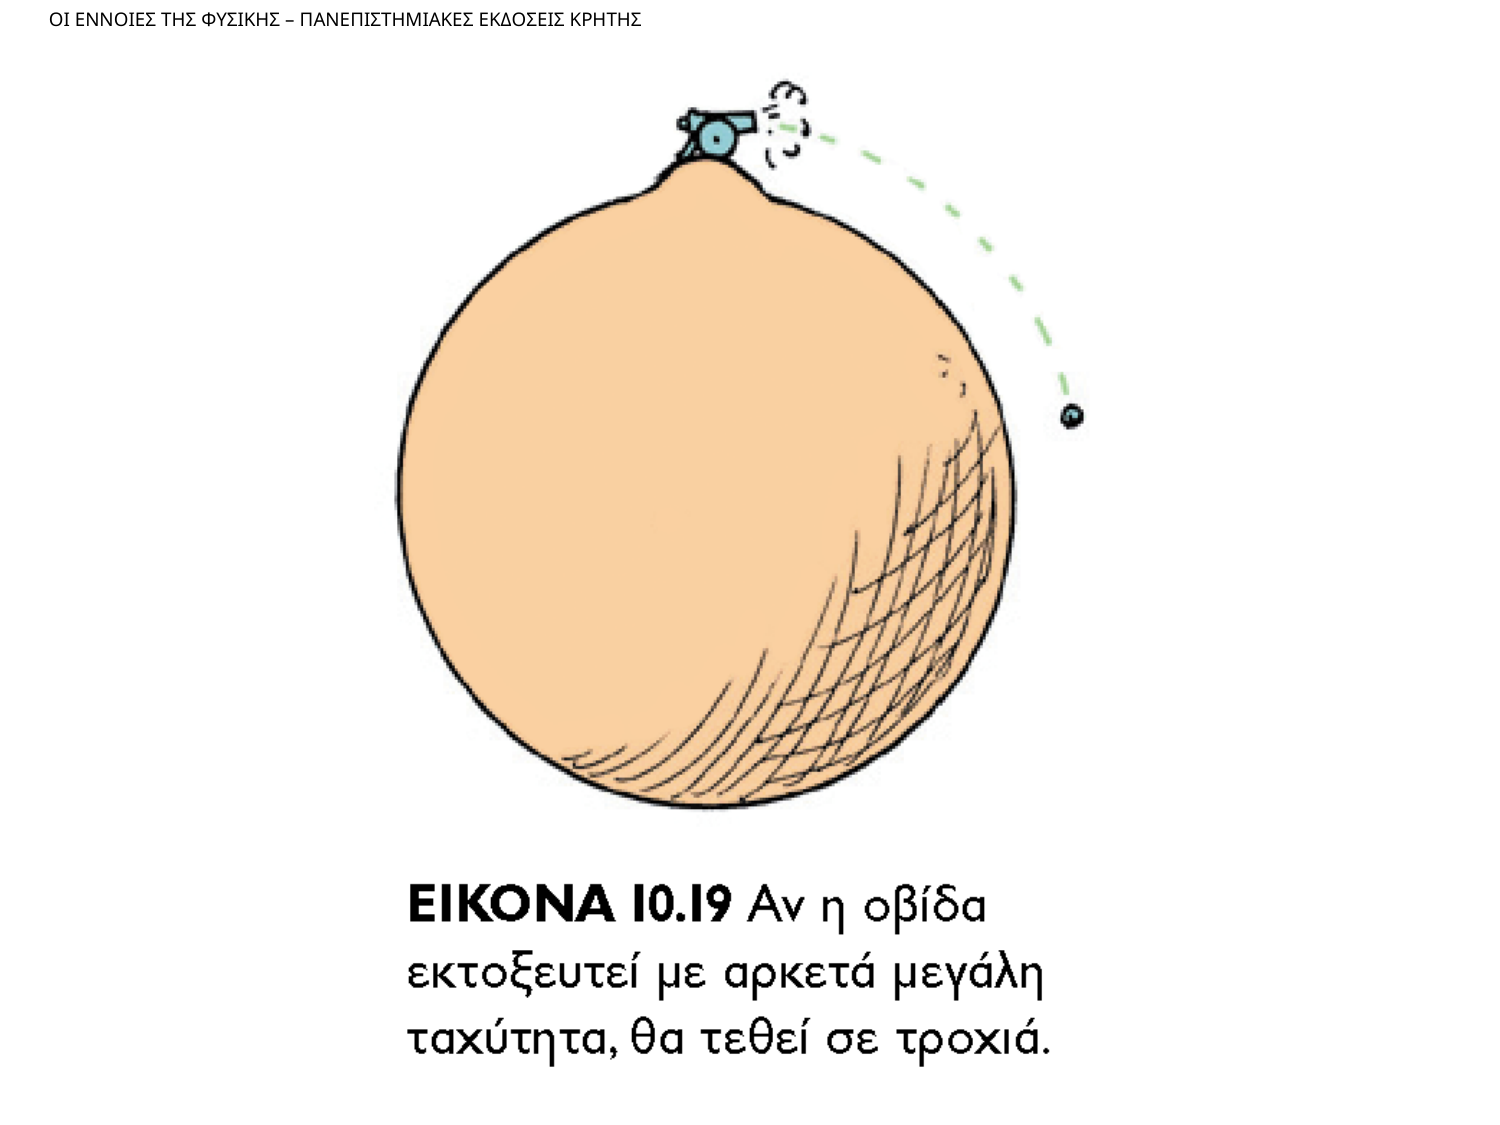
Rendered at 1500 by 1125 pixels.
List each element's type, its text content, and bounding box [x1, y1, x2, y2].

text_box OI ENNOIEΣ THΣ ΦYΣIKHΣ – ΠANEΠIΣTHMIAKEΣ EKΔOΣEIΣ KPHTHΣ [34, 0, 657, 38]
picture [349, 37, 1137, 1113]
